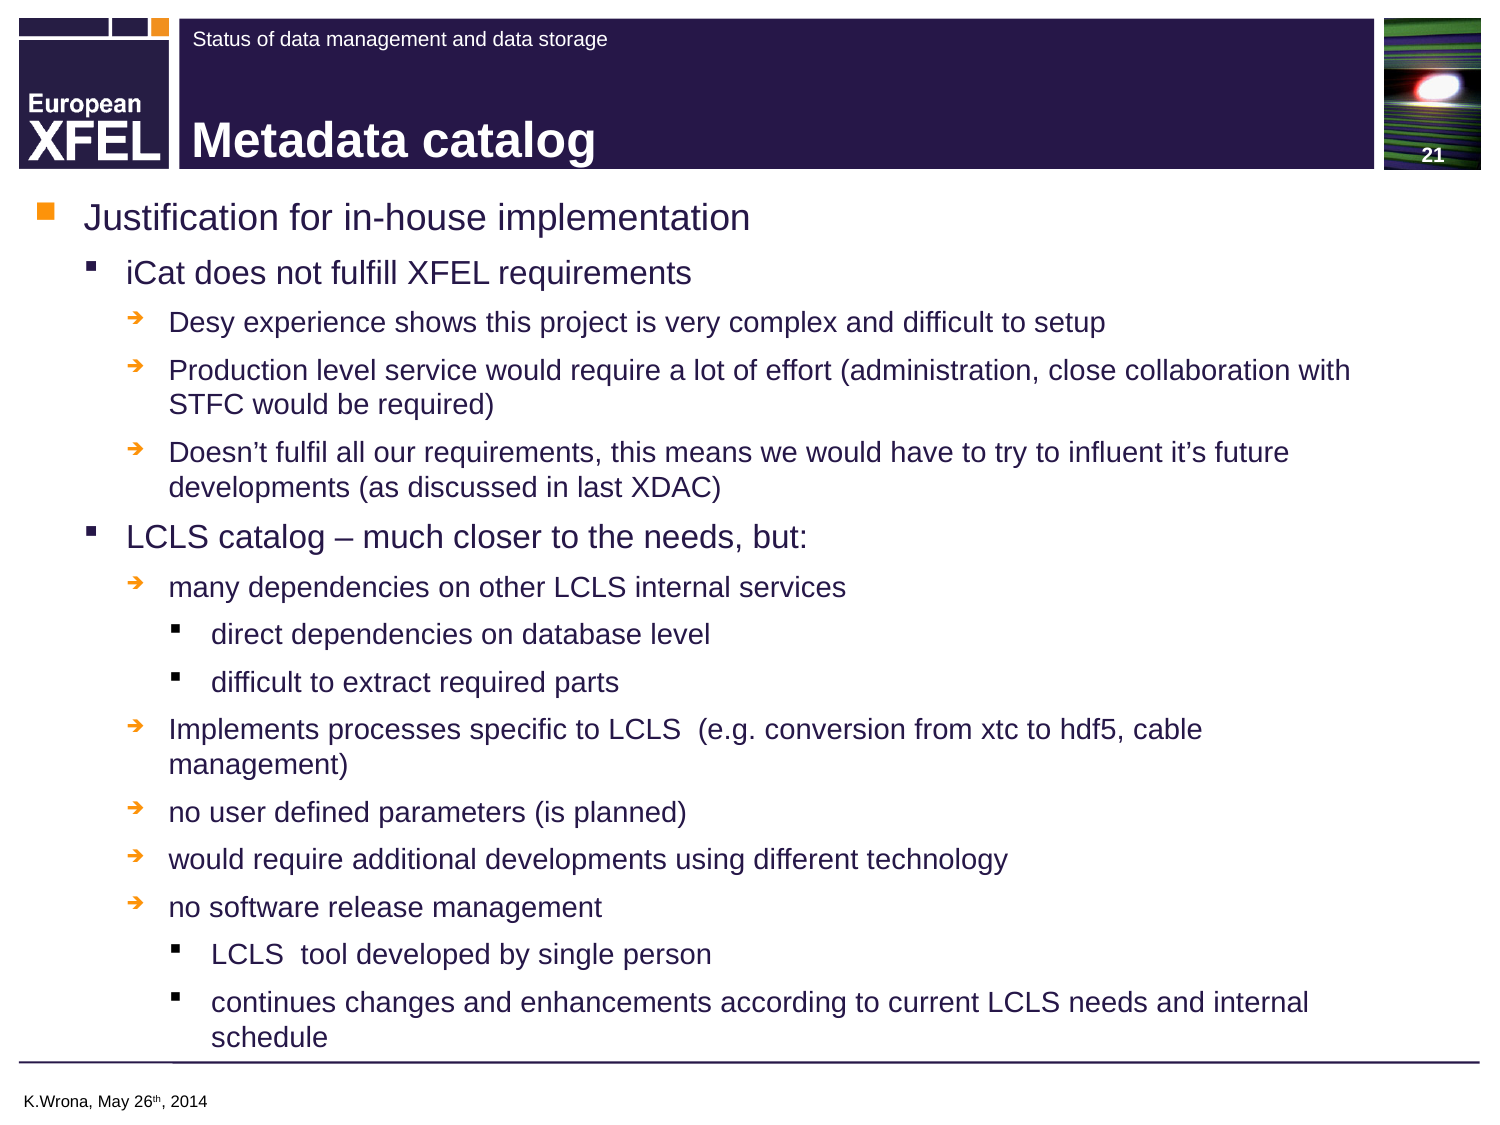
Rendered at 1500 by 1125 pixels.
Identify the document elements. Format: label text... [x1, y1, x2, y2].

list Justification for in-house implementation iCat does not fulfill XFEL requirements Desy experience shows this project is very complex and difficult to setup Production level service would require a lot of effort (administration, close collaboration with STFC would be required) Doesn’t fulfil all our requirements, this means we would have to try to influent it’s future developments (as discussed in last XDAC) LCLS catalog – much closer to the needs, but: many dependencies on other LCLS internal services direct dependencies on database level difficult to extract required parts Implements processes specific to LCLS (e.g. conversion from xtc to hdf5, cable management) no user defined parameters (is planned) would require additional developments using different technology no software release management LCLS tool developed by single person continues changes and enhancements according to current LCLS needs and internal schedule [34, 193, 1394, 1003]
picture [19, 18, 169, 169]
title Metadata catalog [179, 50, 1375, 168]
picture [1384, 18, 1481, 170]
